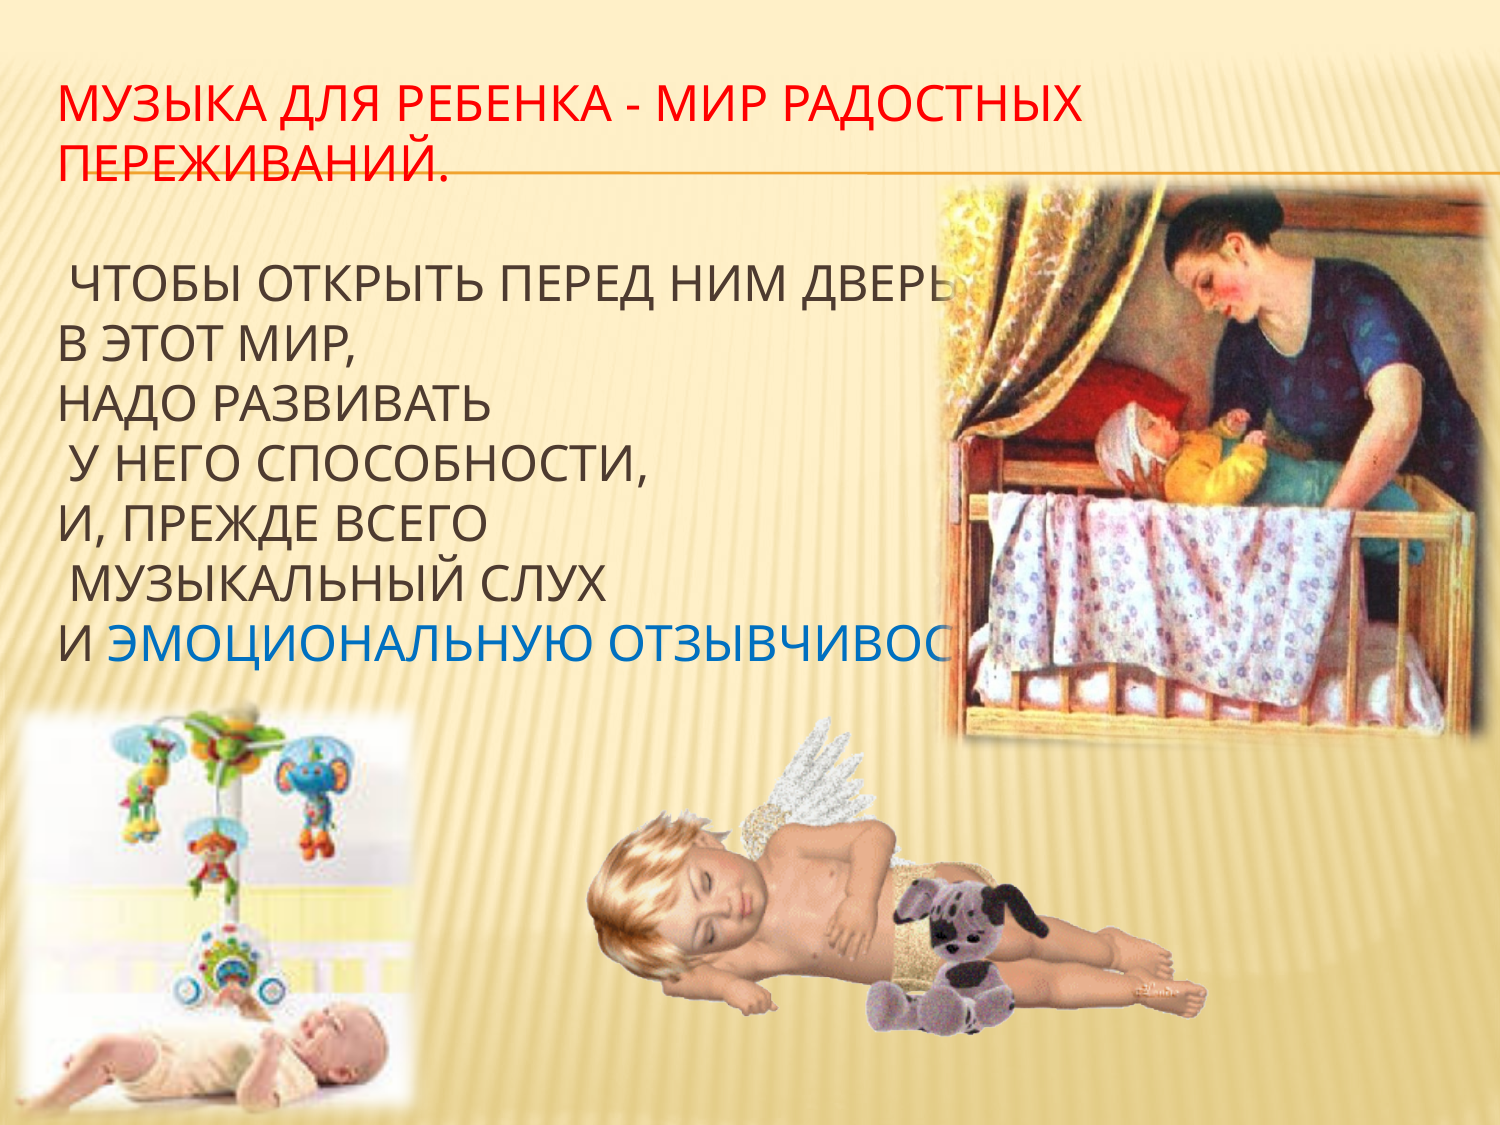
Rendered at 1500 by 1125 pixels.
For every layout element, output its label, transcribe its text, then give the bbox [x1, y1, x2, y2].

title Музыка для ребенка - мир радостных переживаний. Чтобы открыть перед ним дверь в этот мир, надо развивать у него способности, и, прежде всего музыкальный слух и эмоциональную отзывчивость. [41, 302, 916, 441]
picture [584, 172, 1500, 1063]
picture [0, 693, 432, 1125]
